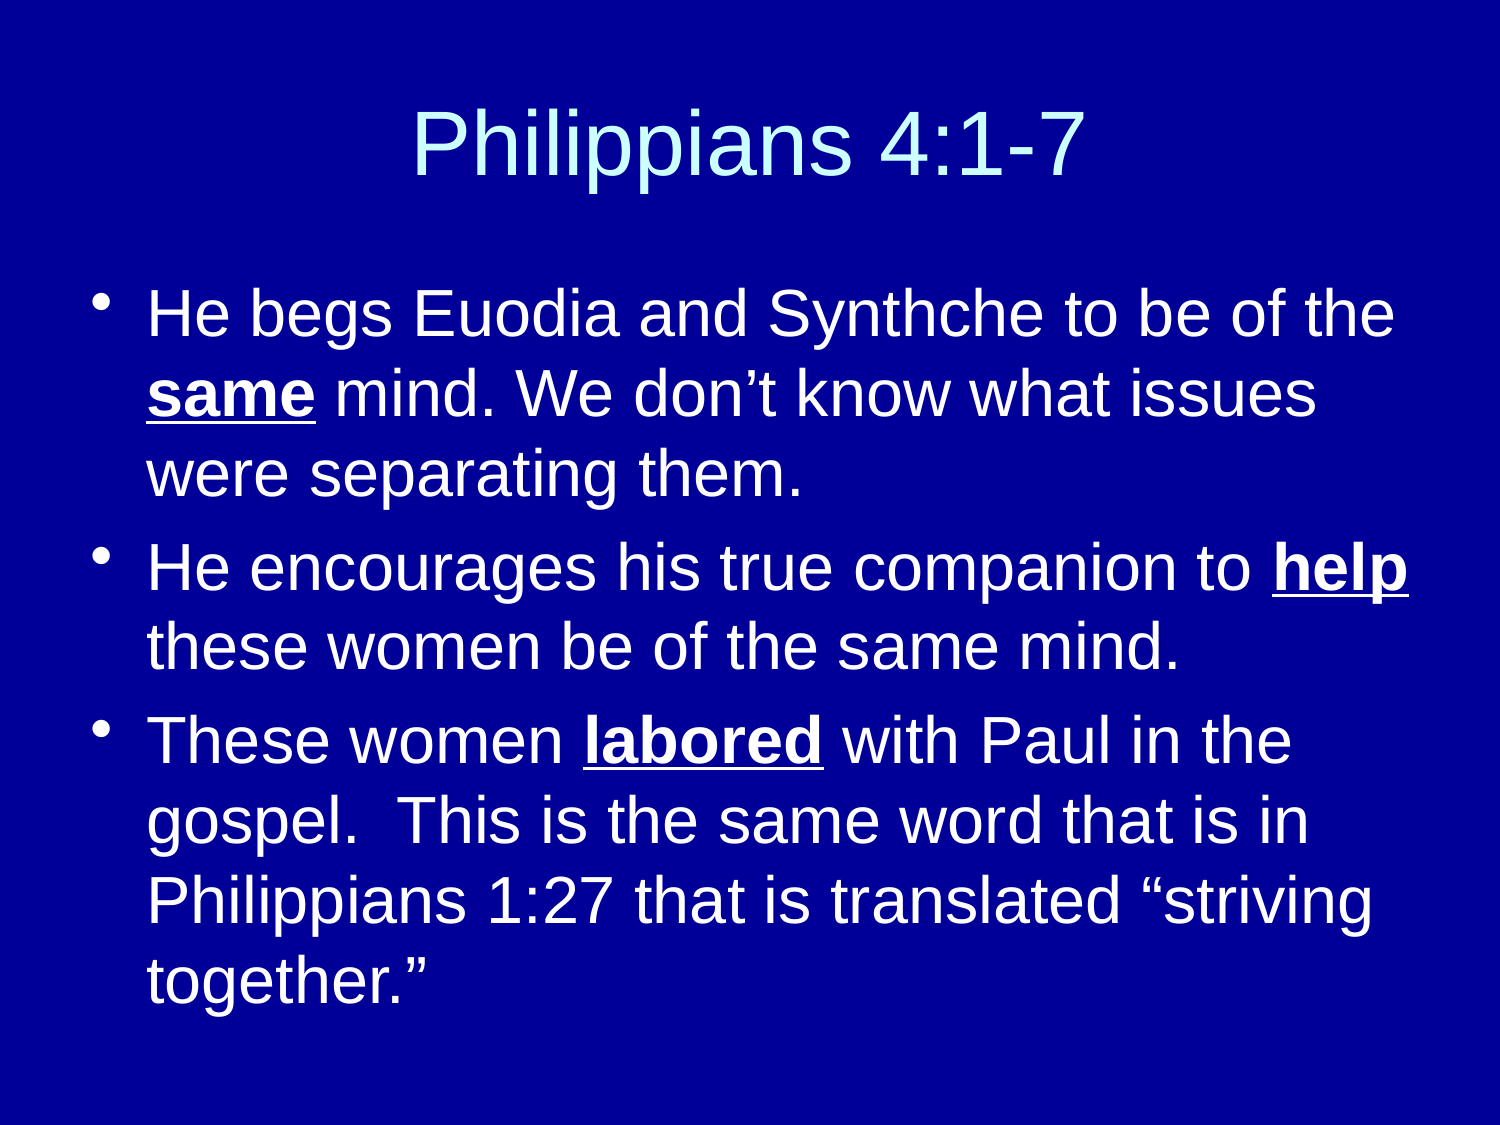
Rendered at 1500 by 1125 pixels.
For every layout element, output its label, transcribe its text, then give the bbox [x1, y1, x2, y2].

list He begs Euodia and Synthche to be of the same mind. We don’t know what issues were separating them. He encourages his true companion to help these women be of the same mind. These women labored with Paul in the gospel. This is the same word that is in Philippians 1:27 that is translated “striving together.” [75, 262, 1425, 1038]
title Philippians 4:1-7 [75, 45, 1425, 233]
